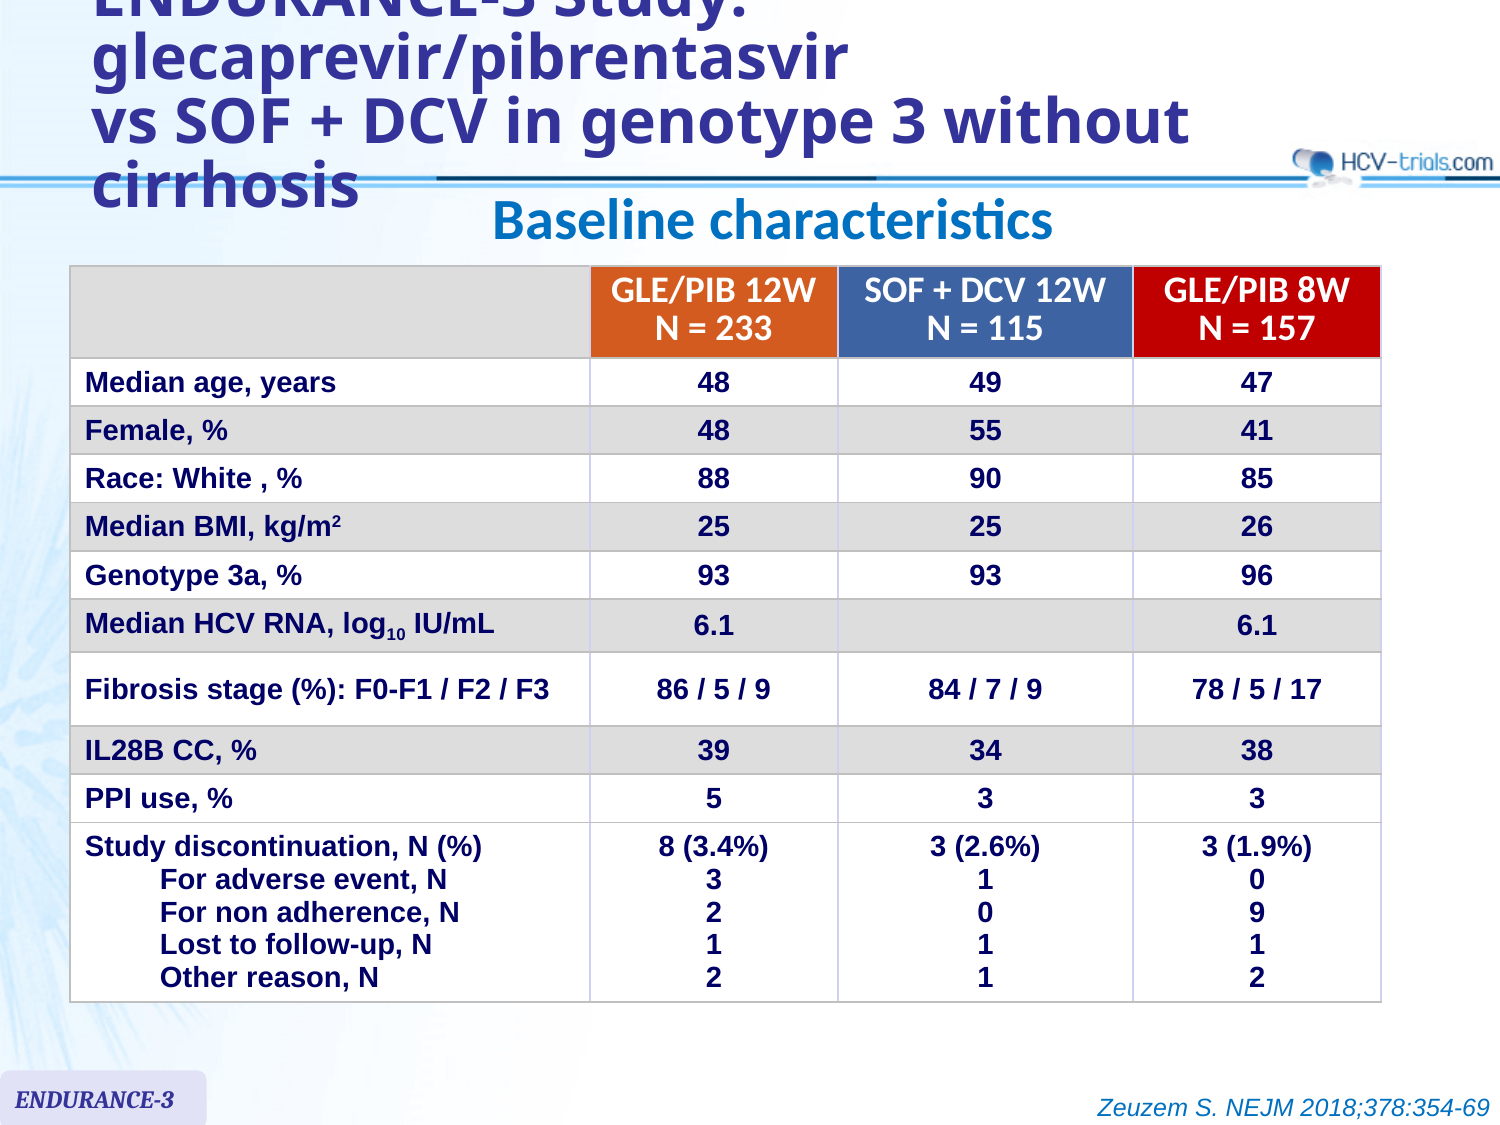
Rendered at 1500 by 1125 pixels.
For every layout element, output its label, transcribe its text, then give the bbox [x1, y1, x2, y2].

table_cell 49 [839, 359, 1132, 405]
table_cell 48 [591, 407, 837, 453]
picture [0, 0, 1500, 1125]
table_cell IL28B CC, % [71, 727, 589, 773]
table_cell 90 [839, 455, 1132, 502]
text_box Baseline characteristics [64, 212, 1483, 259]
table_cell Genotype 3a, % [71, 552, 589, 598]
table_header GLE/PIB 8W N = 157 [1134, 267, 1380, 357]
table_cell 84 / 7 / 9 [839, 653, 1132, 725]
table_cell 3 (1.9%) 0 9 1 2 [1134, 823, 1380, 1001]
table_cell Median age, years [71, 359, 589, 405]
table_cell 86 / 5 / 9 [591, 653, 837, 725]
table_cell 93 [591, 552, 837, 598]
table_cell Female, % [71, 407, 589, 453]
table_cell 26 [1134, 503, 1380, 550]
table_cell 96 [1134, 552, 1380, 598]
table_cell 25 [591, 503, 837, 550]
table_header GLE/PIB 12W N = 233 [591, 267, 837, 357]
table_header SOF + DCV 12W N = 115 [839, 267, 1132, 357]
table_cell Race: White , % [71, 455, 589, 502]
table_cell 6.1 [1134, 600, 1380, 651]
table_header [71, 267, 589, 357]
table_cell 78 / 5 / 17 [1134, 653, 1380, 725]
table_cell [839, 600, 1132, 651]
table_cell 25 [839, 503, 1132, 550]
table_cell 48 [591, 359, 837, 405]
table_cell 93 [839, 552, 1132, 598]
table_cell PPI use, % [71, 775, 589, 822]
text_box Zeuzem S. NEJM 2018;378:354-69 [992, 1084, 1500, 1125]
table_cell 6.1 [591, 600, 837, 651]
table_cell 3 [839, 775, 1132, 822]
table_cell 3 (2.6%) 1 0 1 1 [839, 823, 1132, 1001]
table_cell 8 (3.4%) 3 2 1 2 [591, 823, 837, 1001]
table_cell 5 [591, 775, 837, 822]
table_cell Fibrosis stage (%): F0-F1 / F2 / F3 [71, 653, 589, 725]
table_cell 85 [1134, 455, 1380, 502]
table_cell Median BMI, kg/m2 [71, 503, 589, 550]
table_cell 47 [1134, 359, 1380, 405]
table_cell 39 [591, 727, 837, 773]
table_cell 41 [1134, 407, 1380, 453]
table_cell Study discontinuation, N (%) For adverse event, N For non adherence, N Lost to follow-up, N Other reason, N [71, 823, 589, 1001]
table_cell 34 [839, 727, 1132, 773]
title ENDURANCE-3 Study: glecaprevir/pibrentasvir vs SOF + DCV in genotype 3 without cirrhosis [76, 12, 1483, 173]
table_cell 55 [839, 407, 1132, 453]
table_cell 38 [1134, 727, 1380, 773]
table_cell 3 [1134, 775, 1380, 822]
table_cell 88 [591, 455, 837, 502]
table_cell Median HCV RNA, log10 IU/mL [71, 600, 589, 651]
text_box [0, 1070, 207, 1125]
